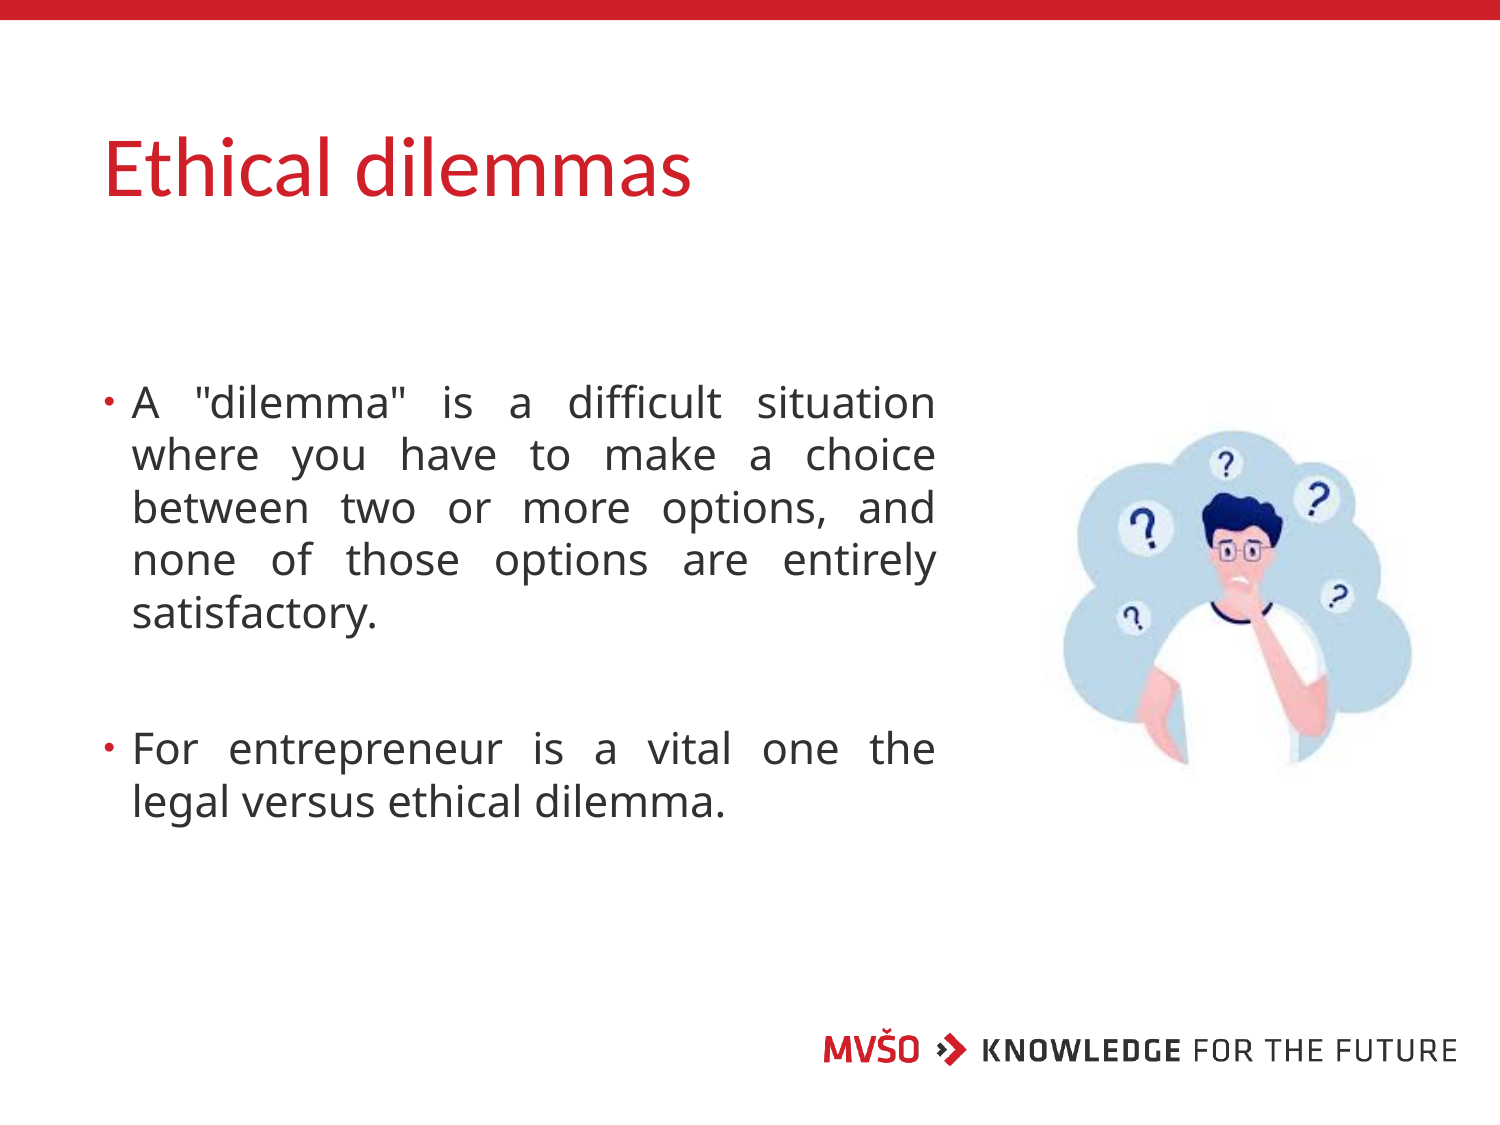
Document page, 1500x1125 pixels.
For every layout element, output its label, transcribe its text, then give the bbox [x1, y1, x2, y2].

picture [824, 1028, 1456, 1066]
picture [1045, 406, 1431, 792]
list A "dilemma" is a difficult situation where you have to make a choice between two or more options, and none of those options are entirely satisfactory. For entrepreneur is a vital one the legal versus ethical dilemma. [88, 299, 953, 969]
title Ethical dilemmas [88, 59, 1412, 278]
